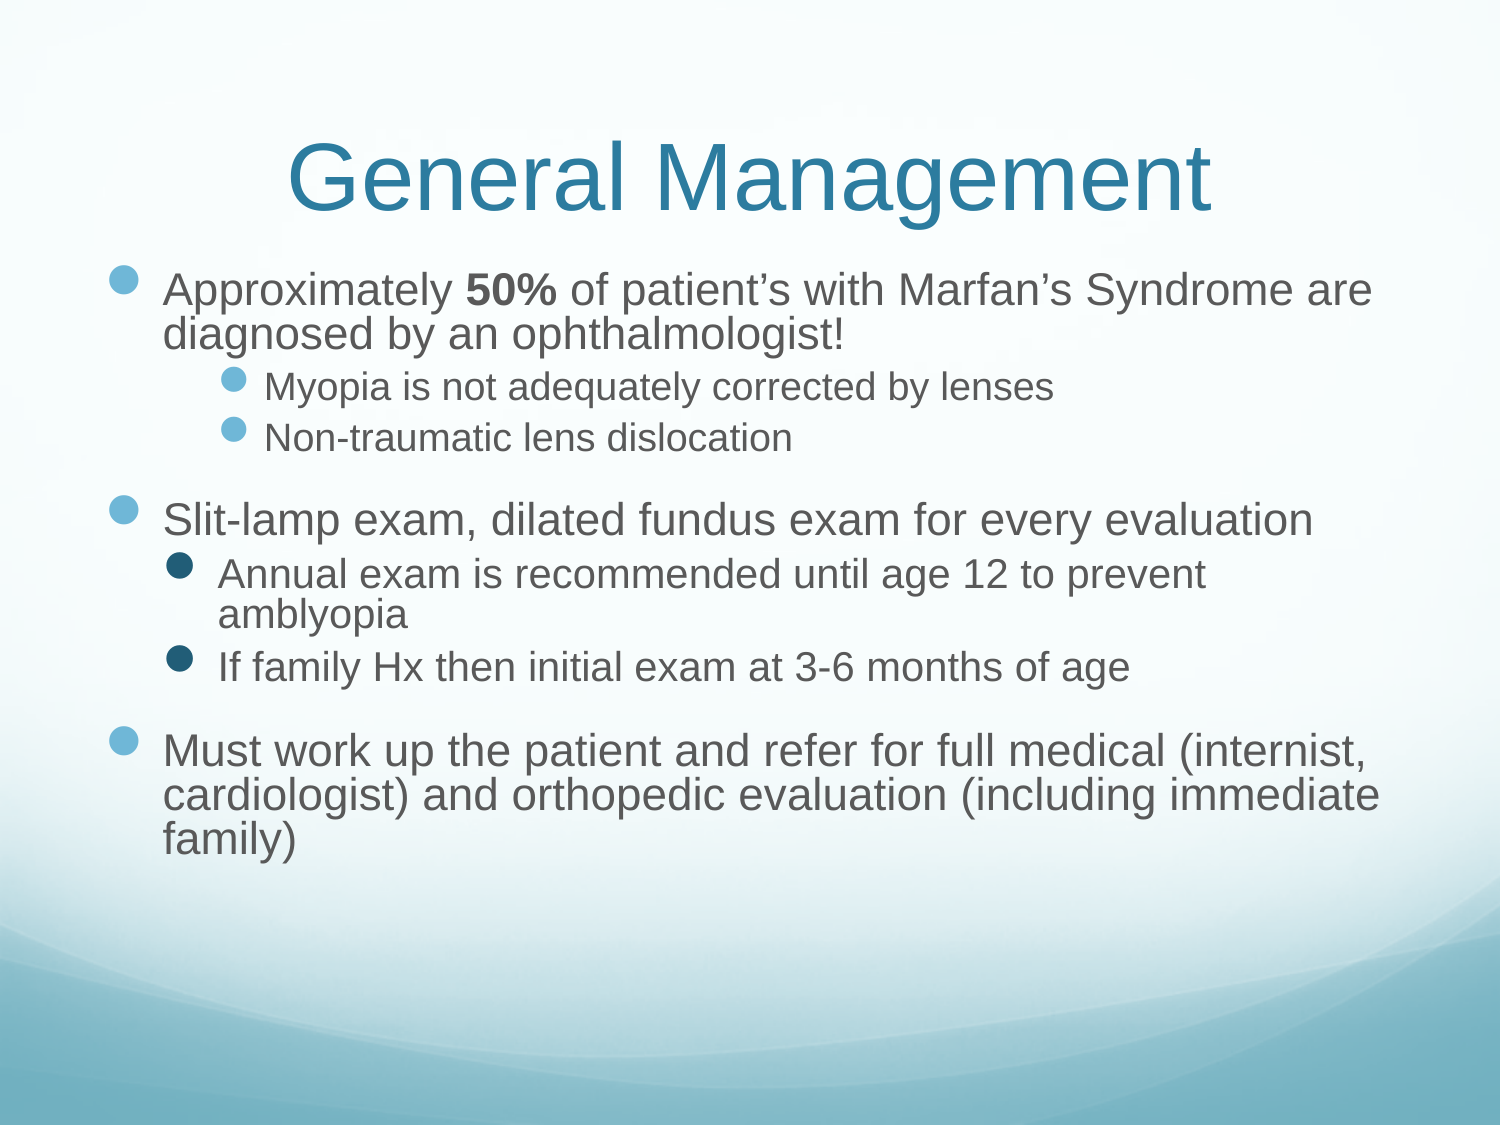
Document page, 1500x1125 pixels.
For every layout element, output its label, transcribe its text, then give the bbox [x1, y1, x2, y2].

title General Management [90, 17, 1410, 237]
list Approximately 50% of patient’s with Marfan’s Syndrome are diagnosed by an ophthalmologist! Myopia is not adequately corrected by lenses Non-traumatic lens dislocation Slit-lamp exam, dilated fundus exam for every evaluation Annual exam is recommended until age 12 to prevent amblyopia If family Hx then initial exam at 3-6 months of age Must work up the patient and refer for full medical (internist, cardiologist) and orthopedic evaluation (including immediate family) [90, 262, 1410, 975]
